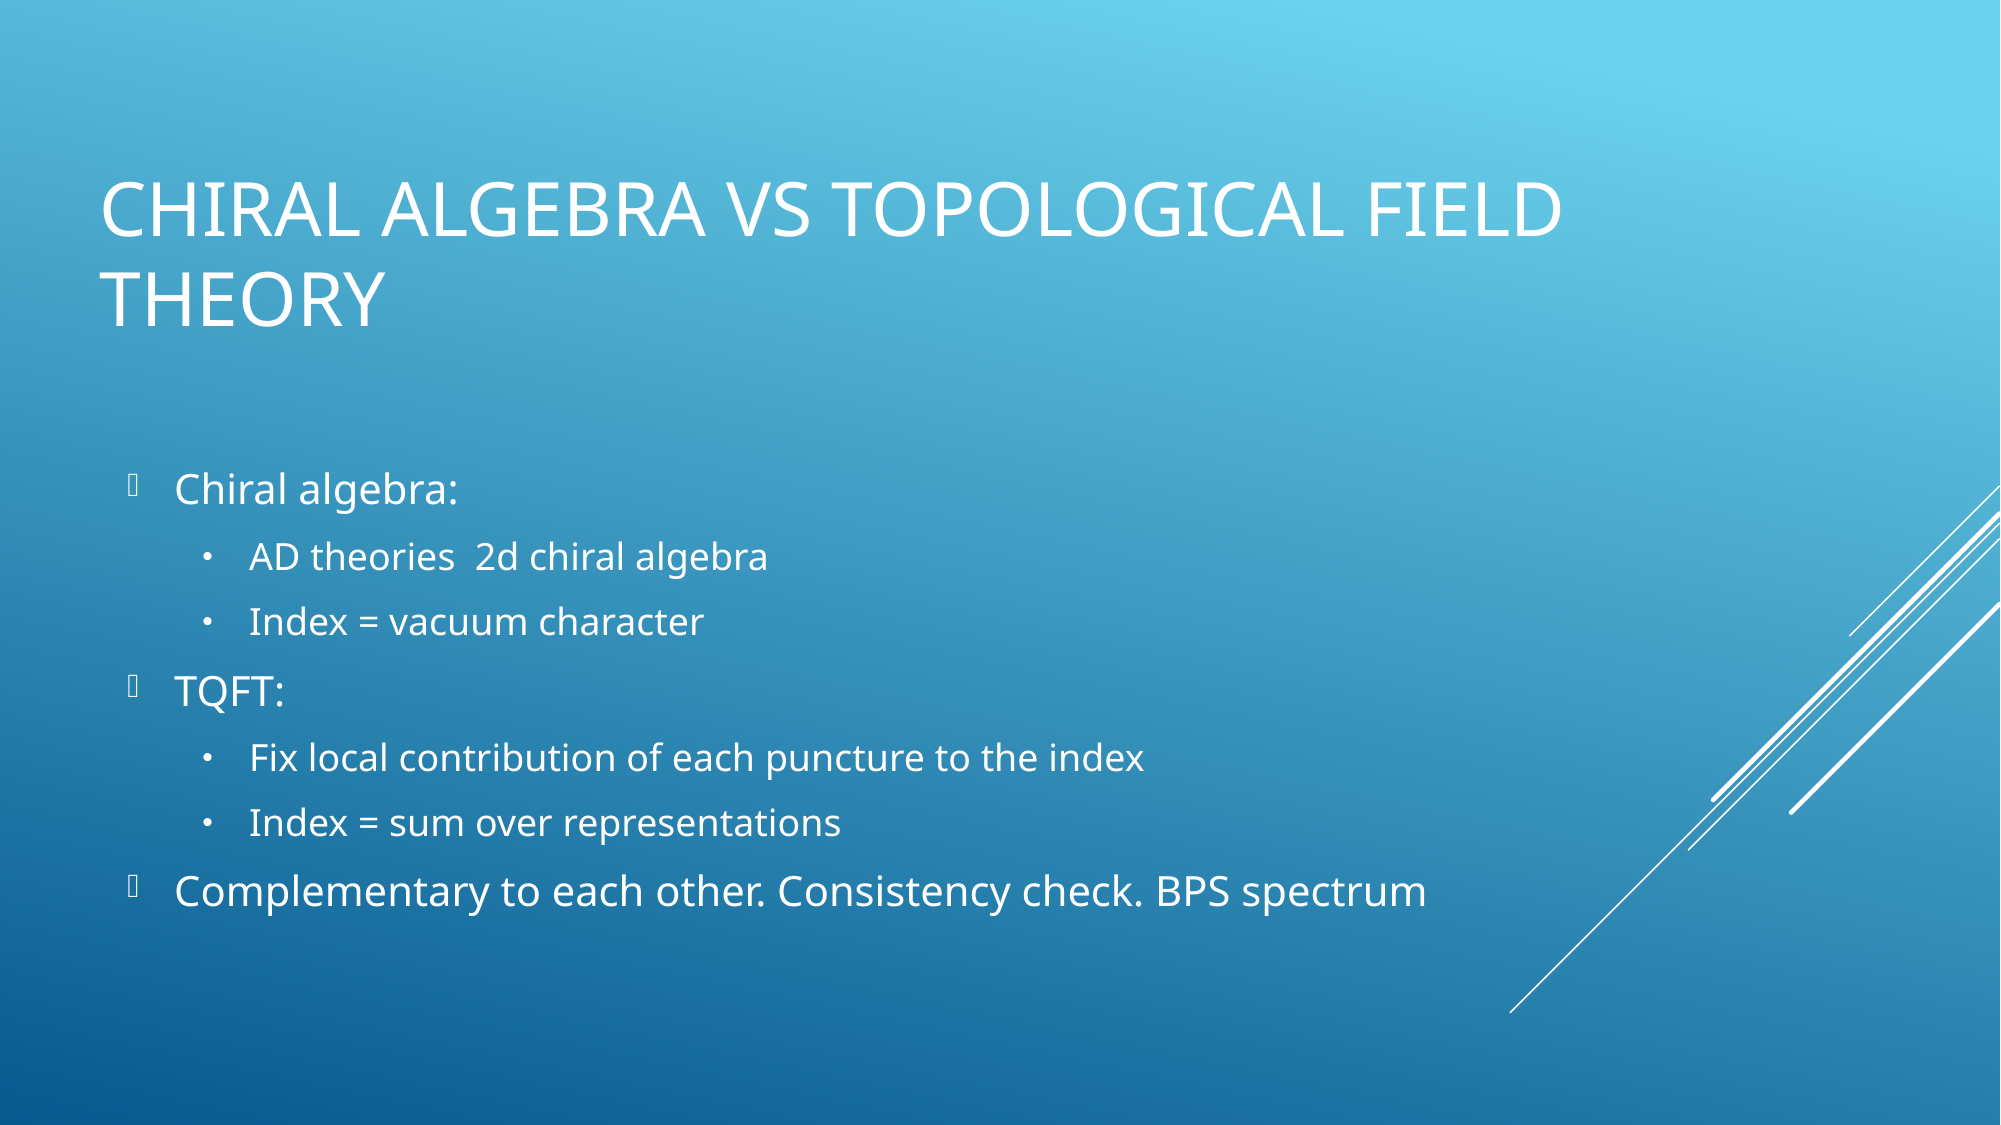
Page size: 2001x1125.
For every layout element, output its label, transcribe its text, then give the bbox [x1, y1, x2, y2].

title Chiral Algebra VS Topological Field theory [84, 127, 1592, 375]
